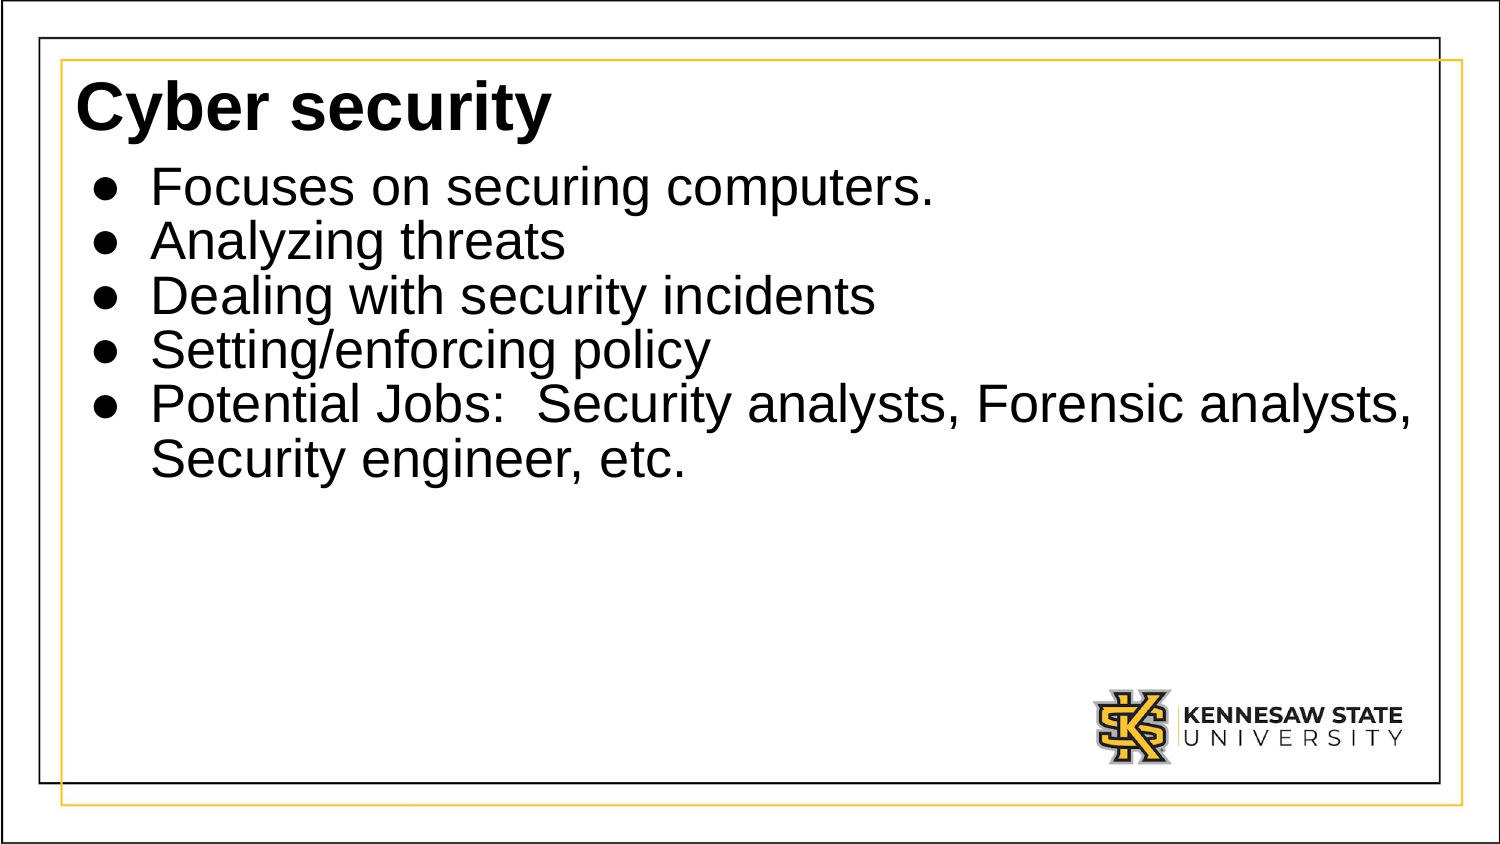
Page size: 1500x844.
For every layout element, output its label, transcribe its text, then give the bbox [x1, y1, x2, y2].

title Cyber security [60, 62, 1442, 154]
list Focuses on securing computers. Analyzing threats Dealing with security incidents Setting/enforcing policy Potential Jobs: Security analysts, Forensic analysts, Security engineer, etc. [60, 154, 1442, 772]
picture [0, 0, 1500, 844]
